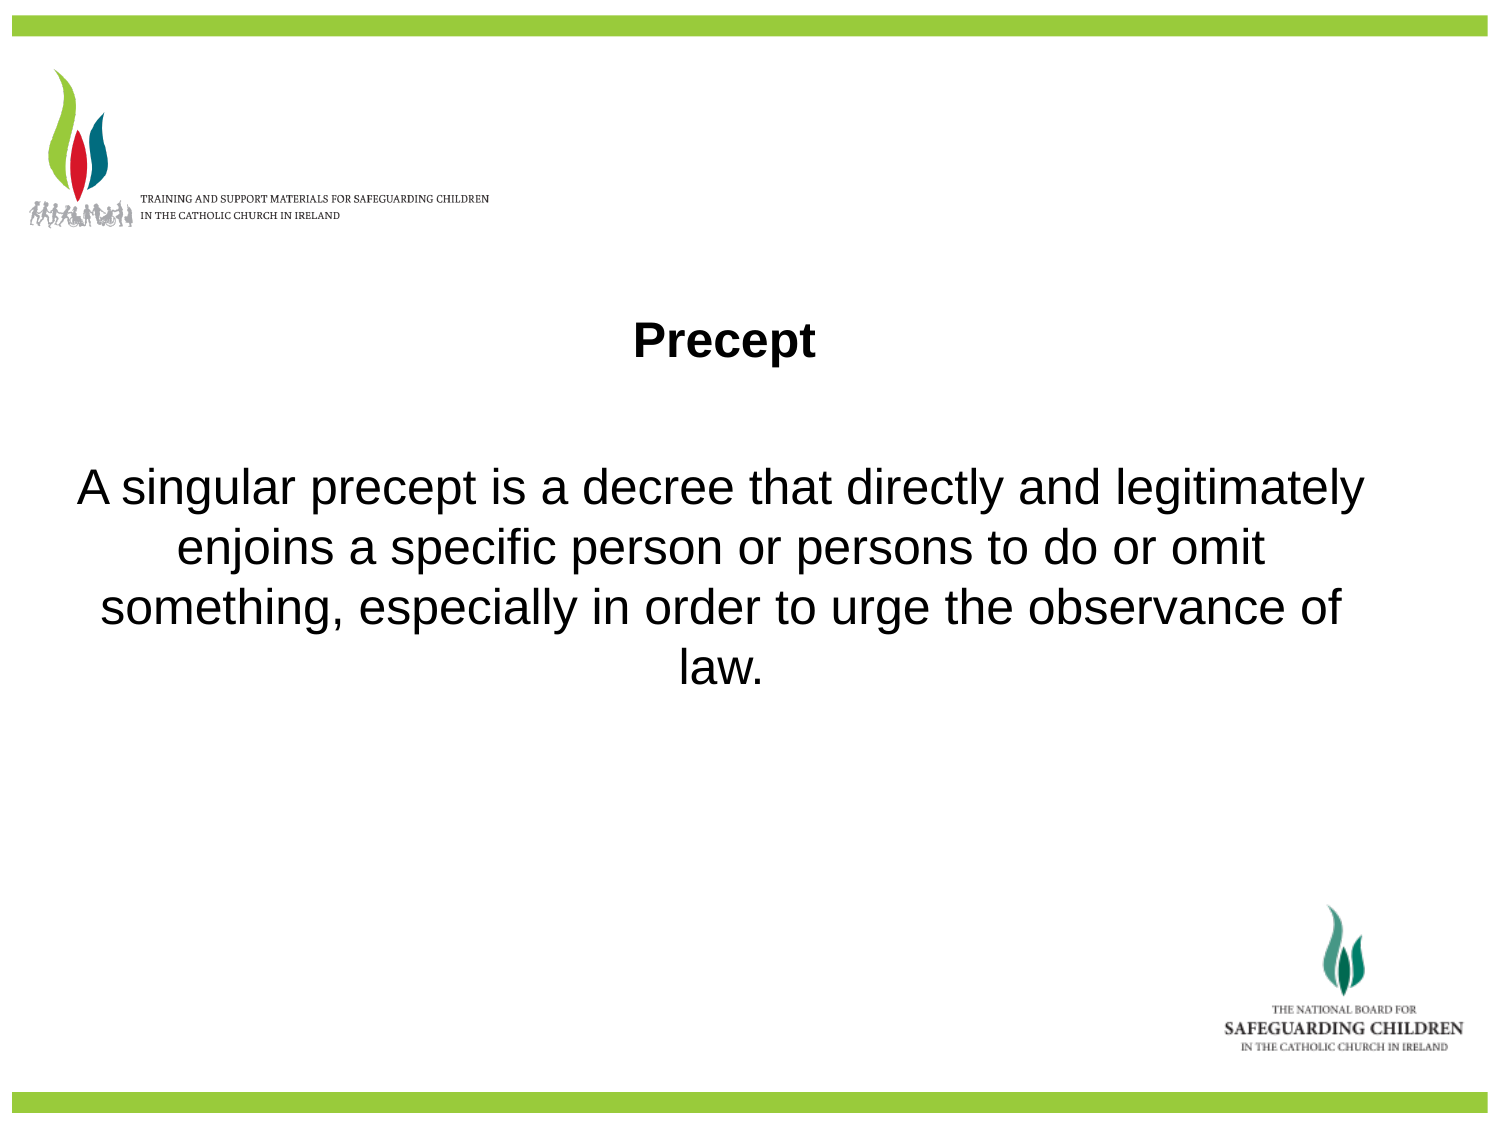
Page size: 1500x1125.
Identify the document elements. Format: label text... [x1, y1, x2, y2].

text_box A singular precept is a decree that directly and legitimately enjoins a specific person or persons to do or omit something, especially in order to urge the observance of law. [50, 446, 1392, 817]
text_box Precept [101, 299, 1347, 375]
